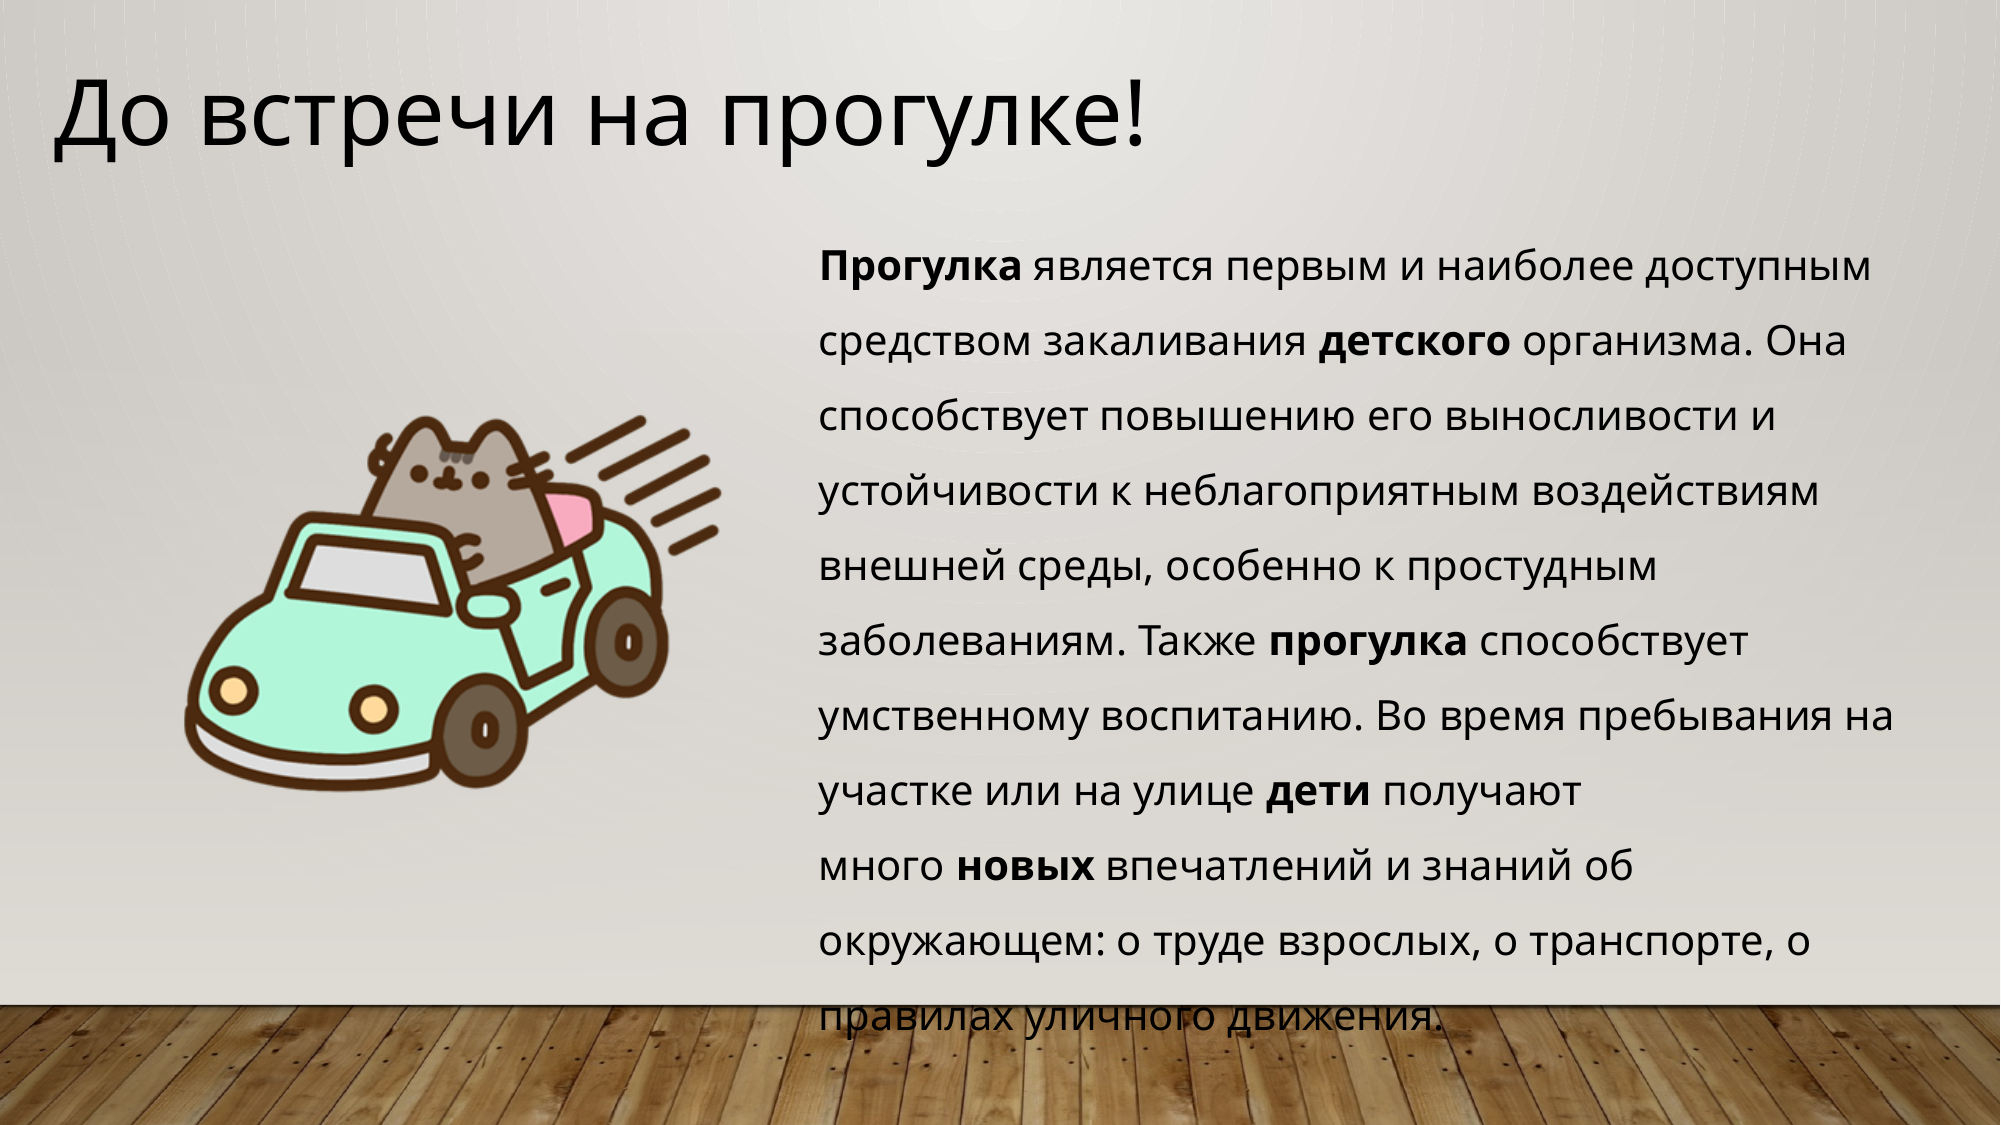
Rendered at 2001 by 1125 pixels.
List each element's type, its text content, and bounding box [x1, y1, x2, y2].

picture [0, 1005, 2000, 1125]
picture [136, 269, 763, 896]
text_box Прогулка является первым и наиболее доступным средством закаливания детского организма. Она способствует повышению его выносливости и устойчивости к неблагоприятным воздействиям внешней среды, особенно к простудным заболеваниям. Также прогулка способствует умственному воспитанию. Во время пребывания на участке или на улице дети получают много новых впечатлений и знаний об окружающем: о труде взрослых, о транспорте, о правилах уличного движения. [804, 206, 1947, 1047]
text_box До встречи на прогулке! [39, 46, 1164, 171]
